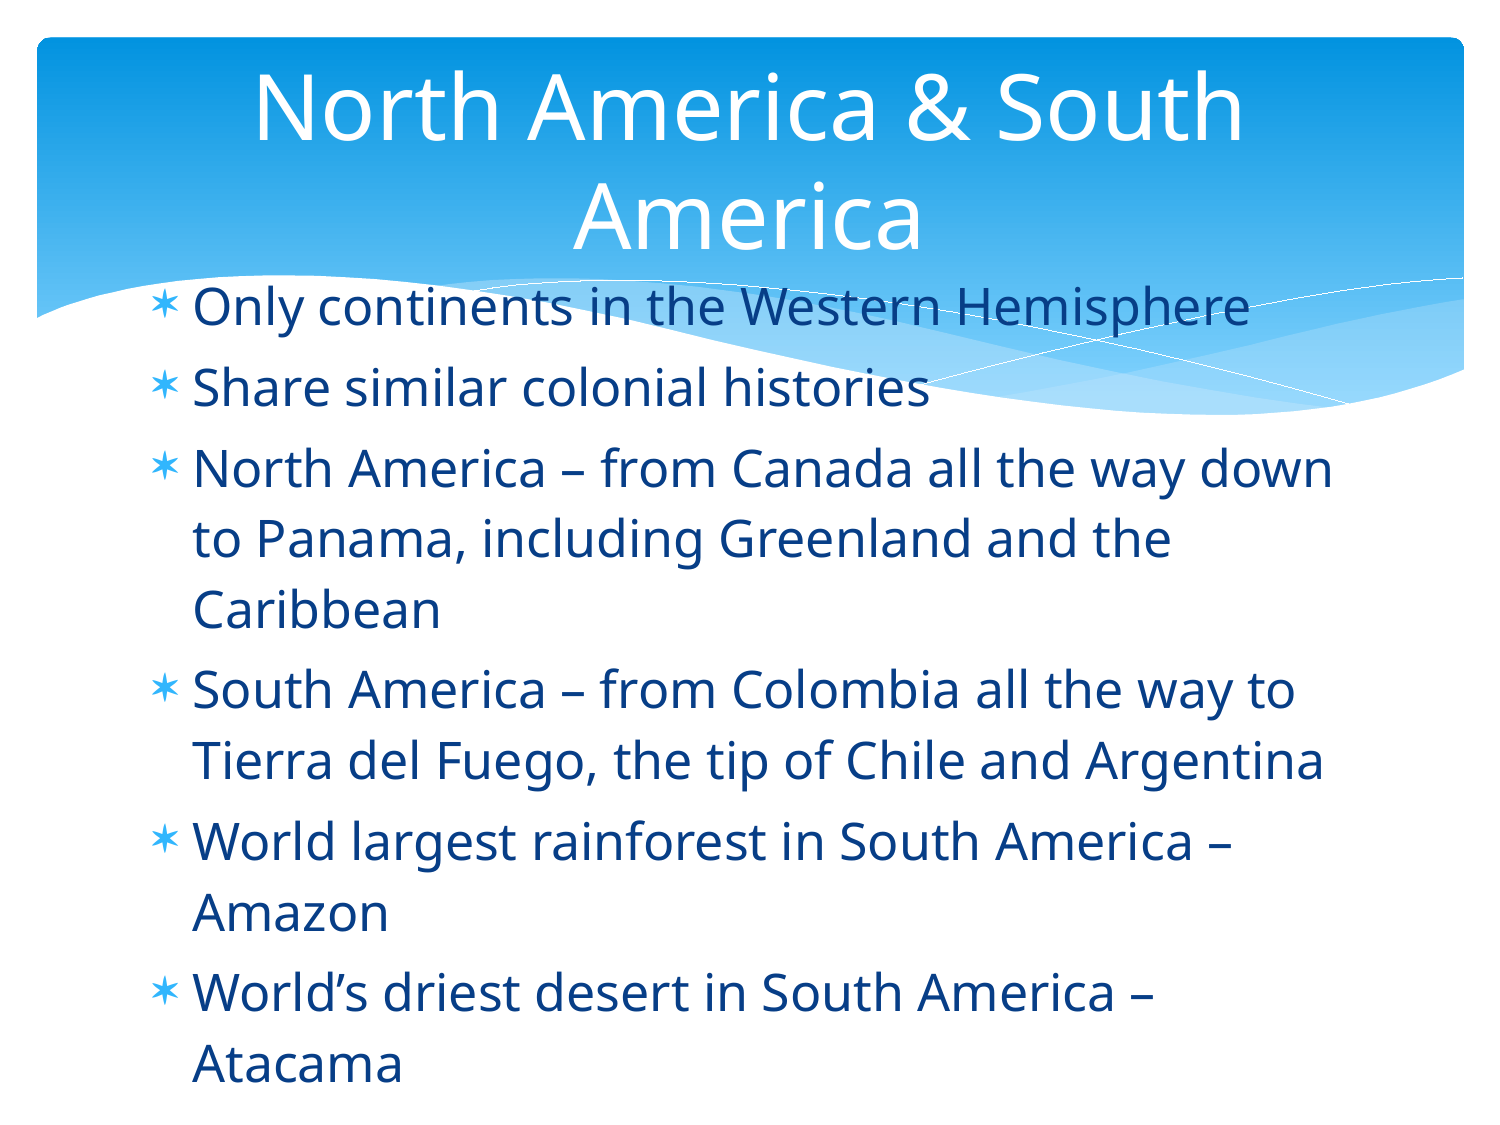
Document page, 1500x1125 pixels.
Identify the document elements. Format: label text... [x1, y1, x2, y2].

title North America & South America [75, 55, 1425, 261]
list Only continents in the Western Hemisphere Share similar colonial histories North America – from Canada all the way down to Panama, including Greenland and the Caribbean South America – from Colombia all the way to Tierra del Fuego, the tip of Chile and Argentina World largest rainforest in South America – Amazon World’s driest desert in South America – Atacama [137, 262, 1353, 1125]
